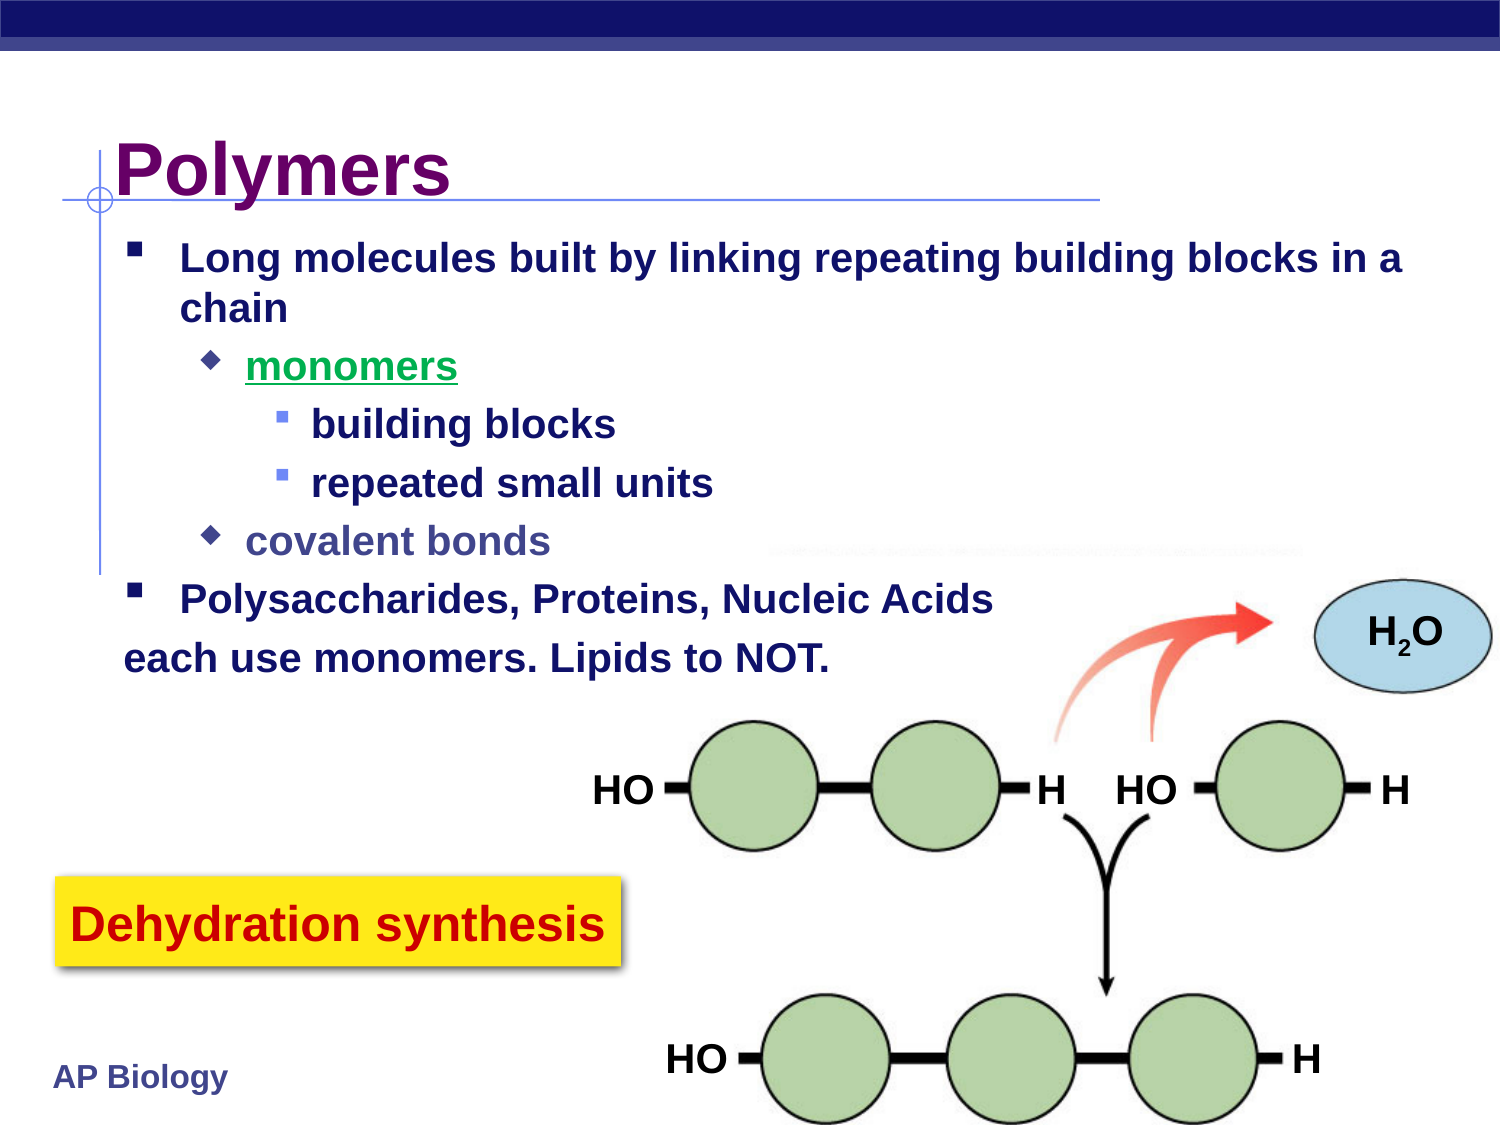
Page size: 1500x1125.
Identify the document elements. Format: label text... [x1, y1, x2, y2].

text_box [572, 533, 1500, 1125]
title Polymers [99, 112, 1375, 238]
list Long molecules built by linking repeating building blocks in a chain monomers building blocks repeated small units covalent bonds Polysaccharides, Proteins, Nucleic Acids each use monomers. Lipids to NOT. [108, 222, 1448, 740]
text_box Dehydration synthesis [55, 876, 567, 967]
